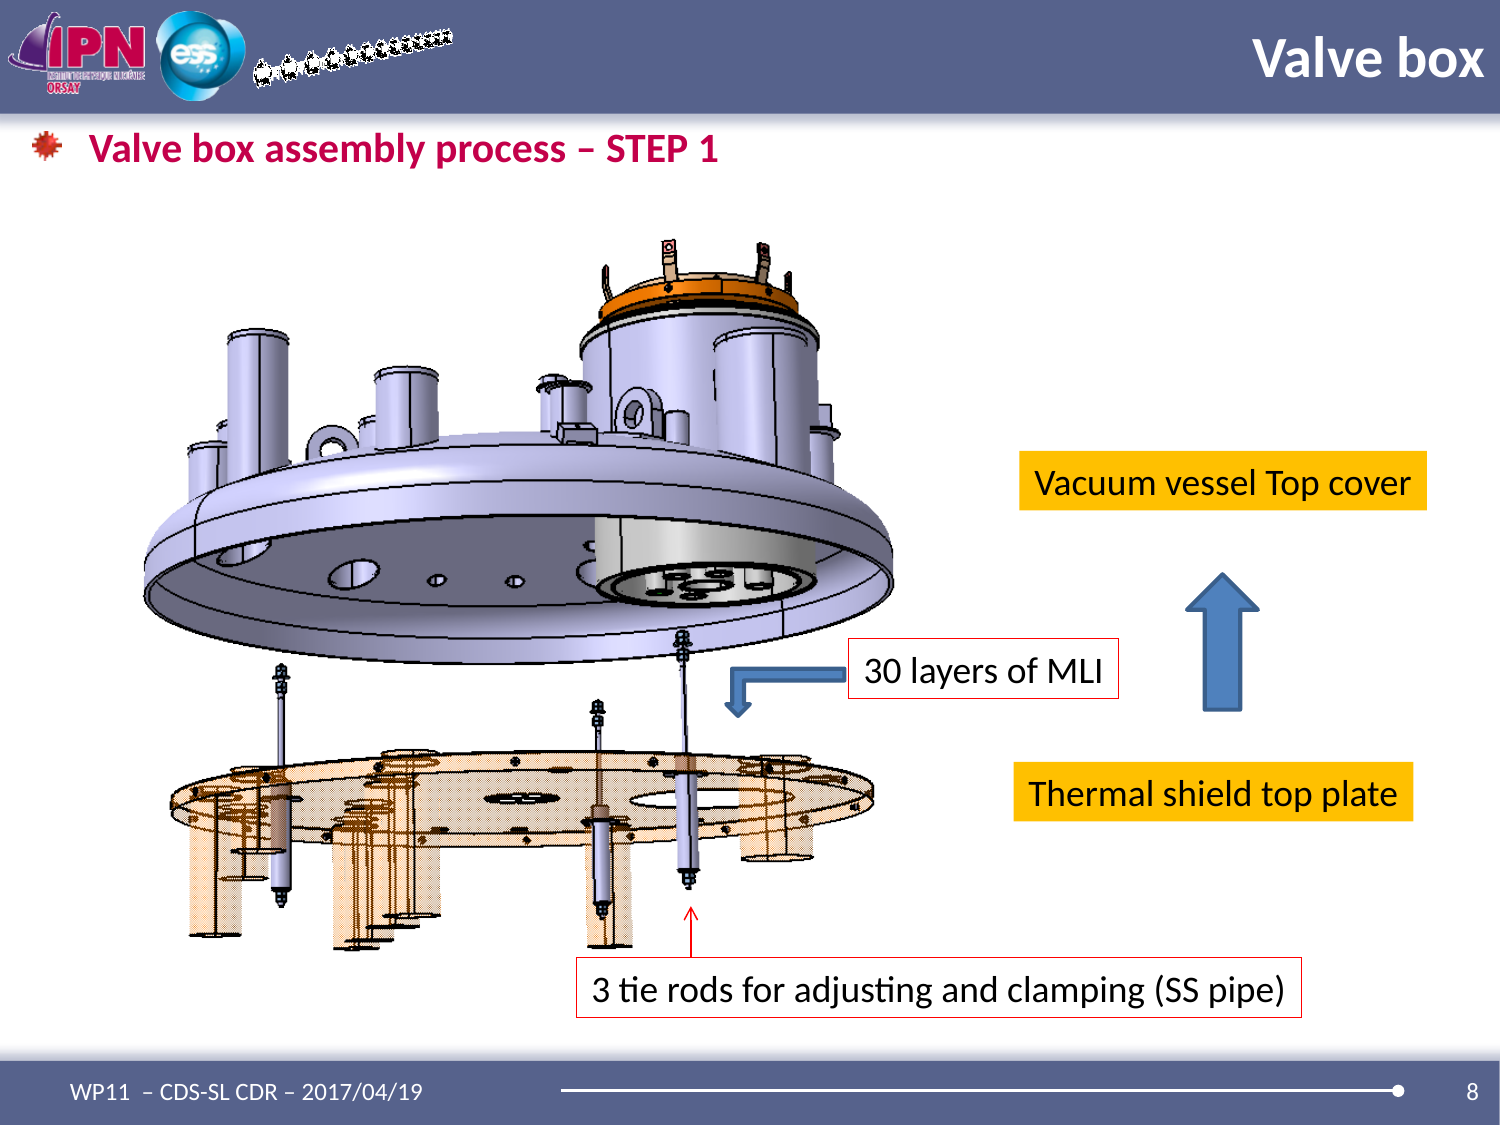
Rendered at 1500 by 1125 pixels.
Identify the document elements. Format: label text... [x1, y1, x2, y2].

list Valve box assembly process – STEP 1 [29, 113, 1500, 244]
text_box Vacuum vessel Top cover [1019, 450, 1427, 511]
picture [32, 131, 62, 161]
title Valve box [159, 0, 1500, 113]
text_box 30 layers of MLI [912, 638, 1119, 699]
text_box Thermal shield top plate [1013, 761, 1414, 822]
picture [111, 224, 908, 988]
text_box [1185, 572, 1260, 712]
picture [5, 11, 159, 101]
text_box 3 tie rods for adjusting and clamping (SS pipe) [576, 957, 1302, 1018]
